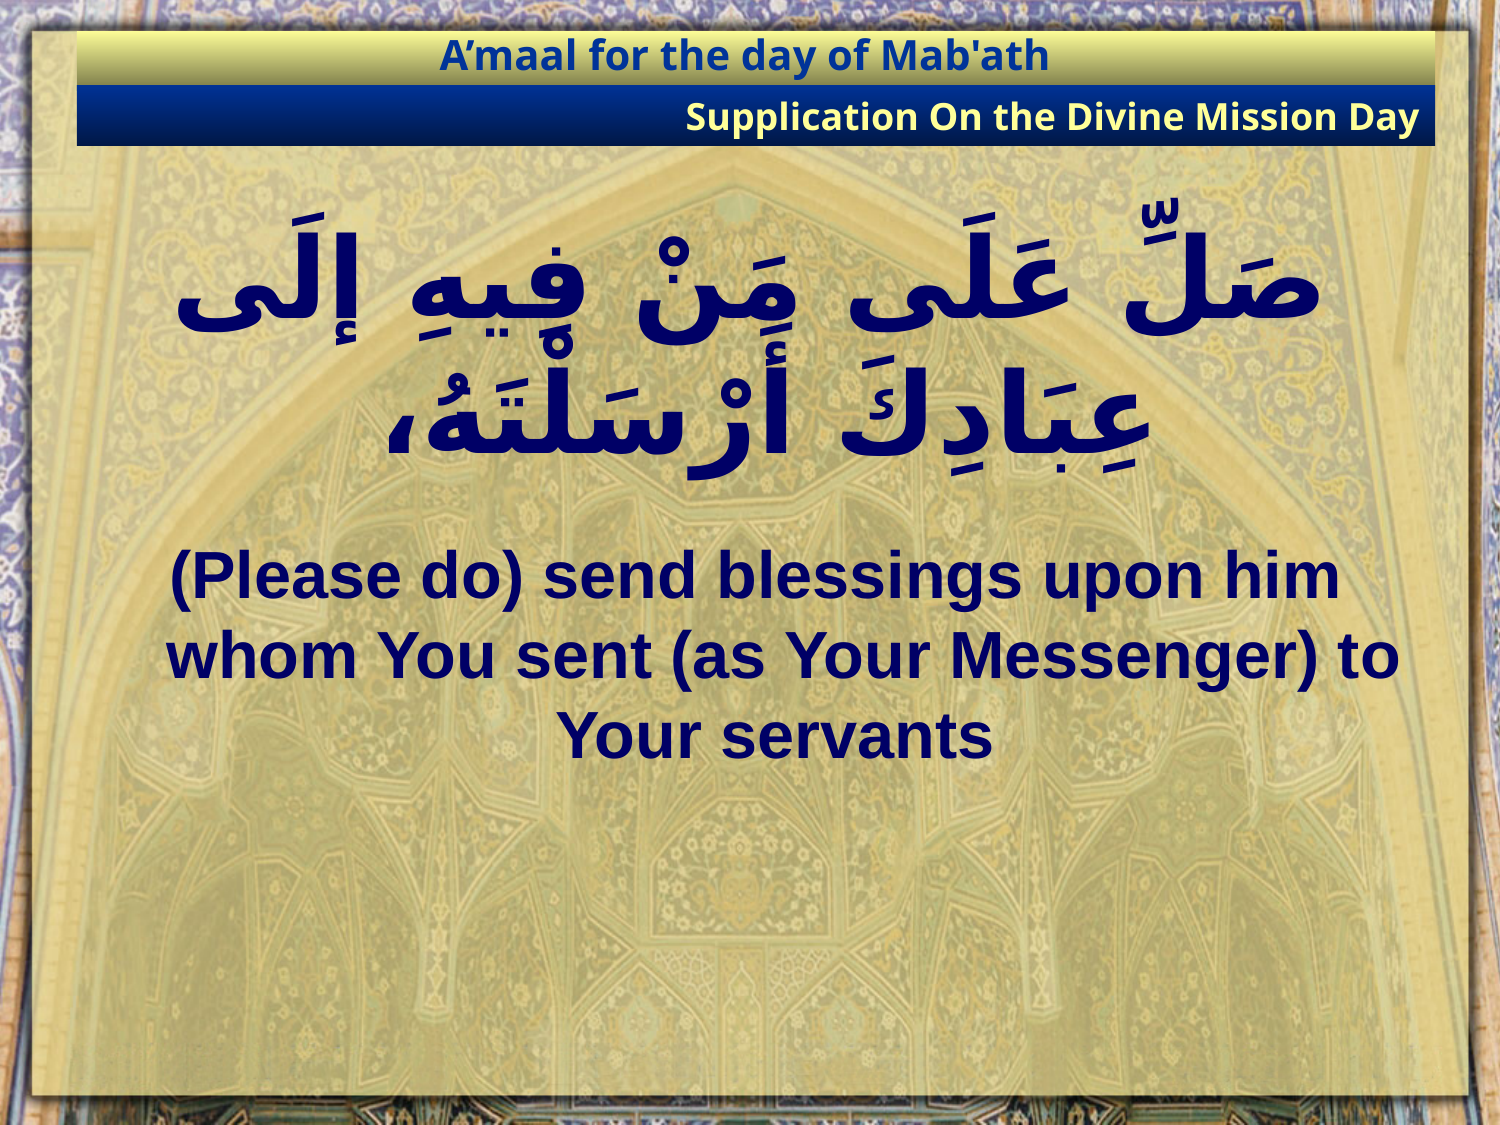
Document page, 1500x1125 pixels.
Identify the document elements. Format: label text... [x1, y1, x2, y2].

title صَلِّ عَلَى مَنْ فِيهِ إلَى عِبَادِكَ أَرْسَلْتَهُ، [53, 220, 1447, 462]
text_box A’maal for the day of Mab'ath [76, 31, 1436, 85]
picture [0, 0, 1500, 1125]
subtitle (Please do) send blessings upon him whom You sent (as Your Messenger) to Your servants [53, 524, 1459, 813]
text_box Supplication On the Divine Mission Day [76, 85, 1436, 146]
